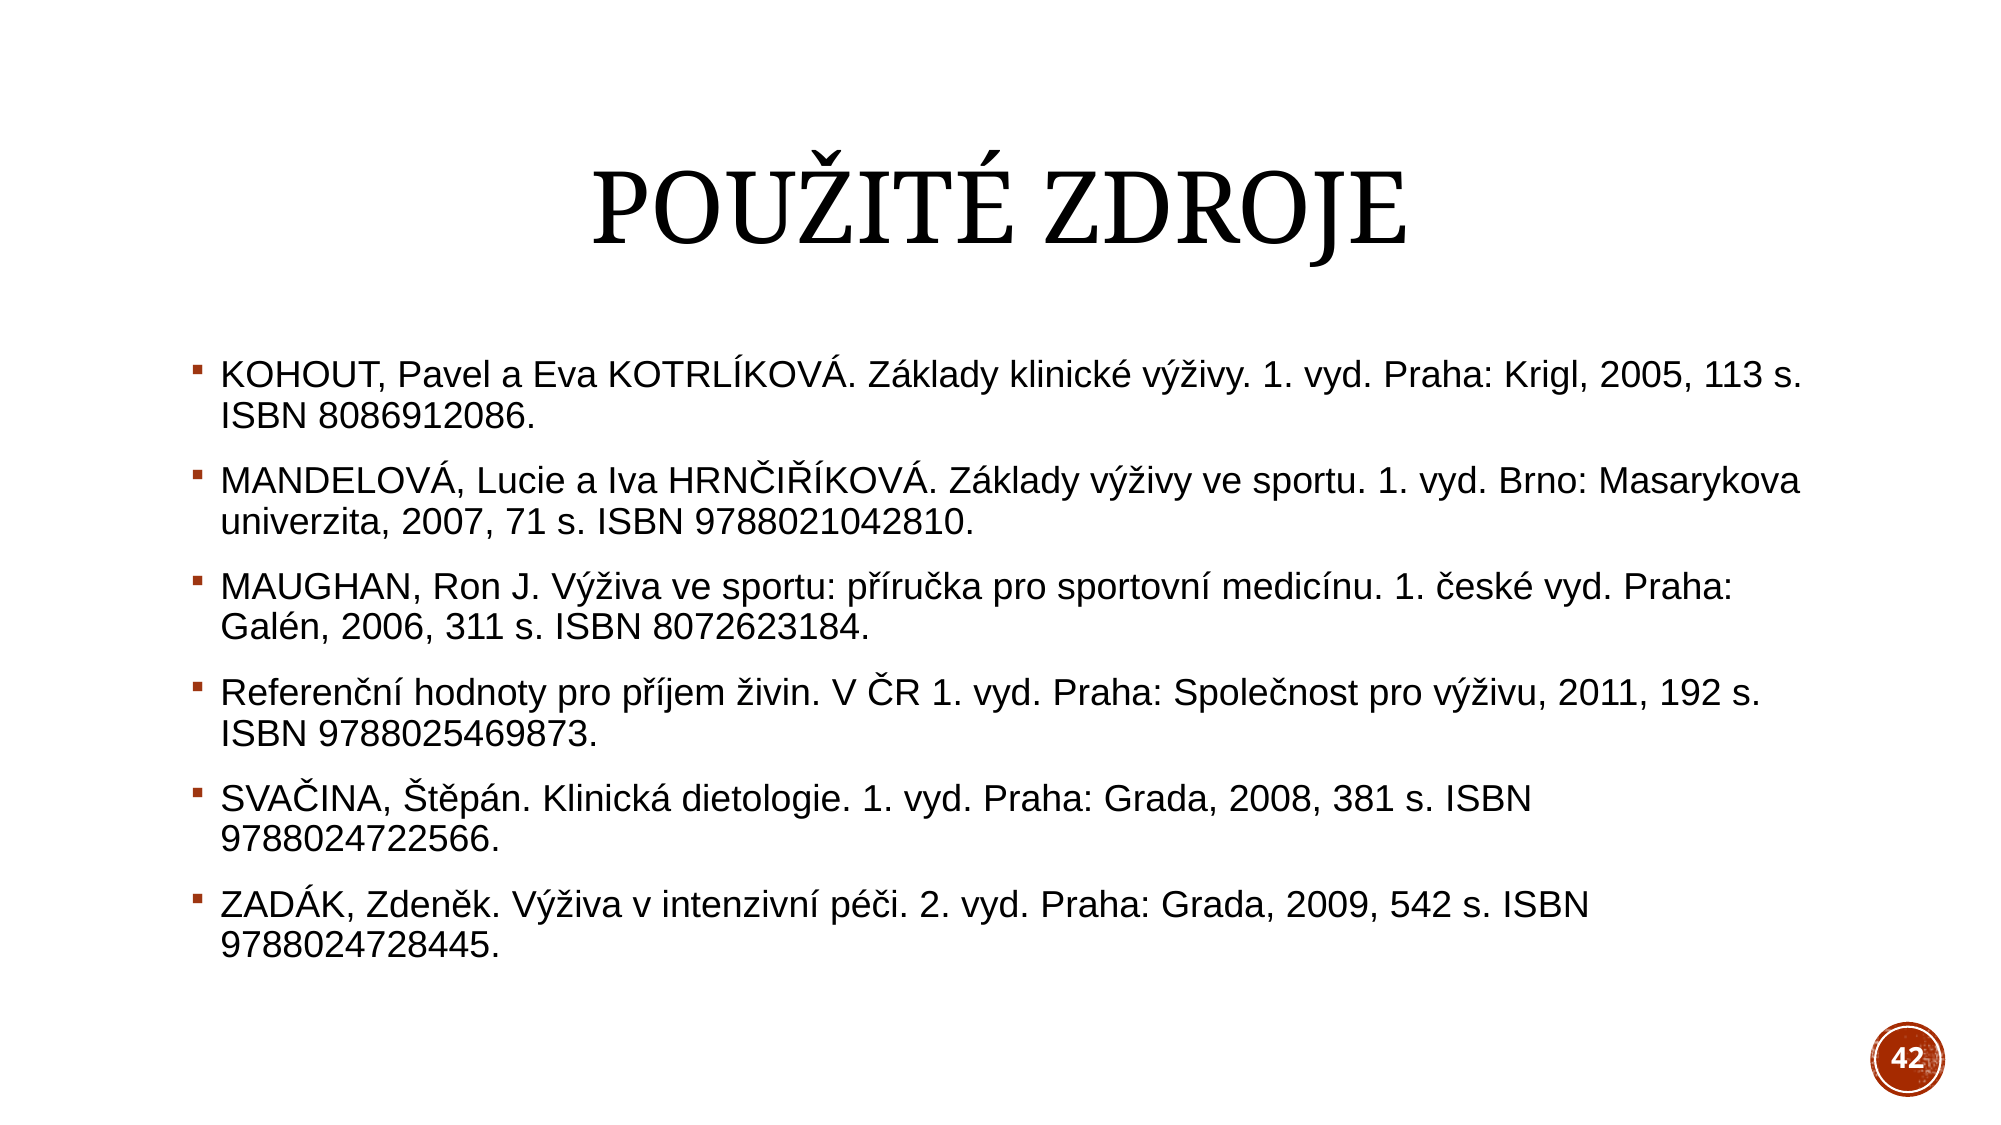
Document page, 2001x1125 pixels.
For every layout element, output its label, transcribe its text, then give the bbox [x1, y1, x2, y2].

title Použité zdroje [175, 79, 1826, 344]
slide_number 42 [1855, 1028, 1961, 1089]
list KOHOUT, Pavel a Eva KOTRLÍKOVÁ. Základy klinické výživy. 1. vyd. Praha: Krigl, 2005, 113 s. ISBN 8086912086. MANDELOVÁ, Lucie a Iva HRNČIŘÍKOVÁ. Základy výživy ve sportu. 1. vyd. Brno: Masarykova univerzita, 2007, 71 s. ISBN 9788021042810. MAUGHAN, Ron J. Výživa ve sportu: příručka pro sportovní medicínu. 1. české vyd. Praha: Galén, 2006, 311 s. ISBN 8072623184. Referenční hodnoty pro příjem živin. V ČR 1. vyd. Praha: Společnost pro výživu, 2011, 192 s. ISBN 9788025469873. SVAČINA, Štěpán. Klinická dietologie. 1. vyd. Praha: Grada, 2008, 381 s. ISBN 9788024722566. ZADÁK, Zdeněk. Výživa v intenzivní péči. 2. vyd. Praha: Grada, 2009, 542 s. ISBN 9788024728445. [175, 348, 1826, 1013]
